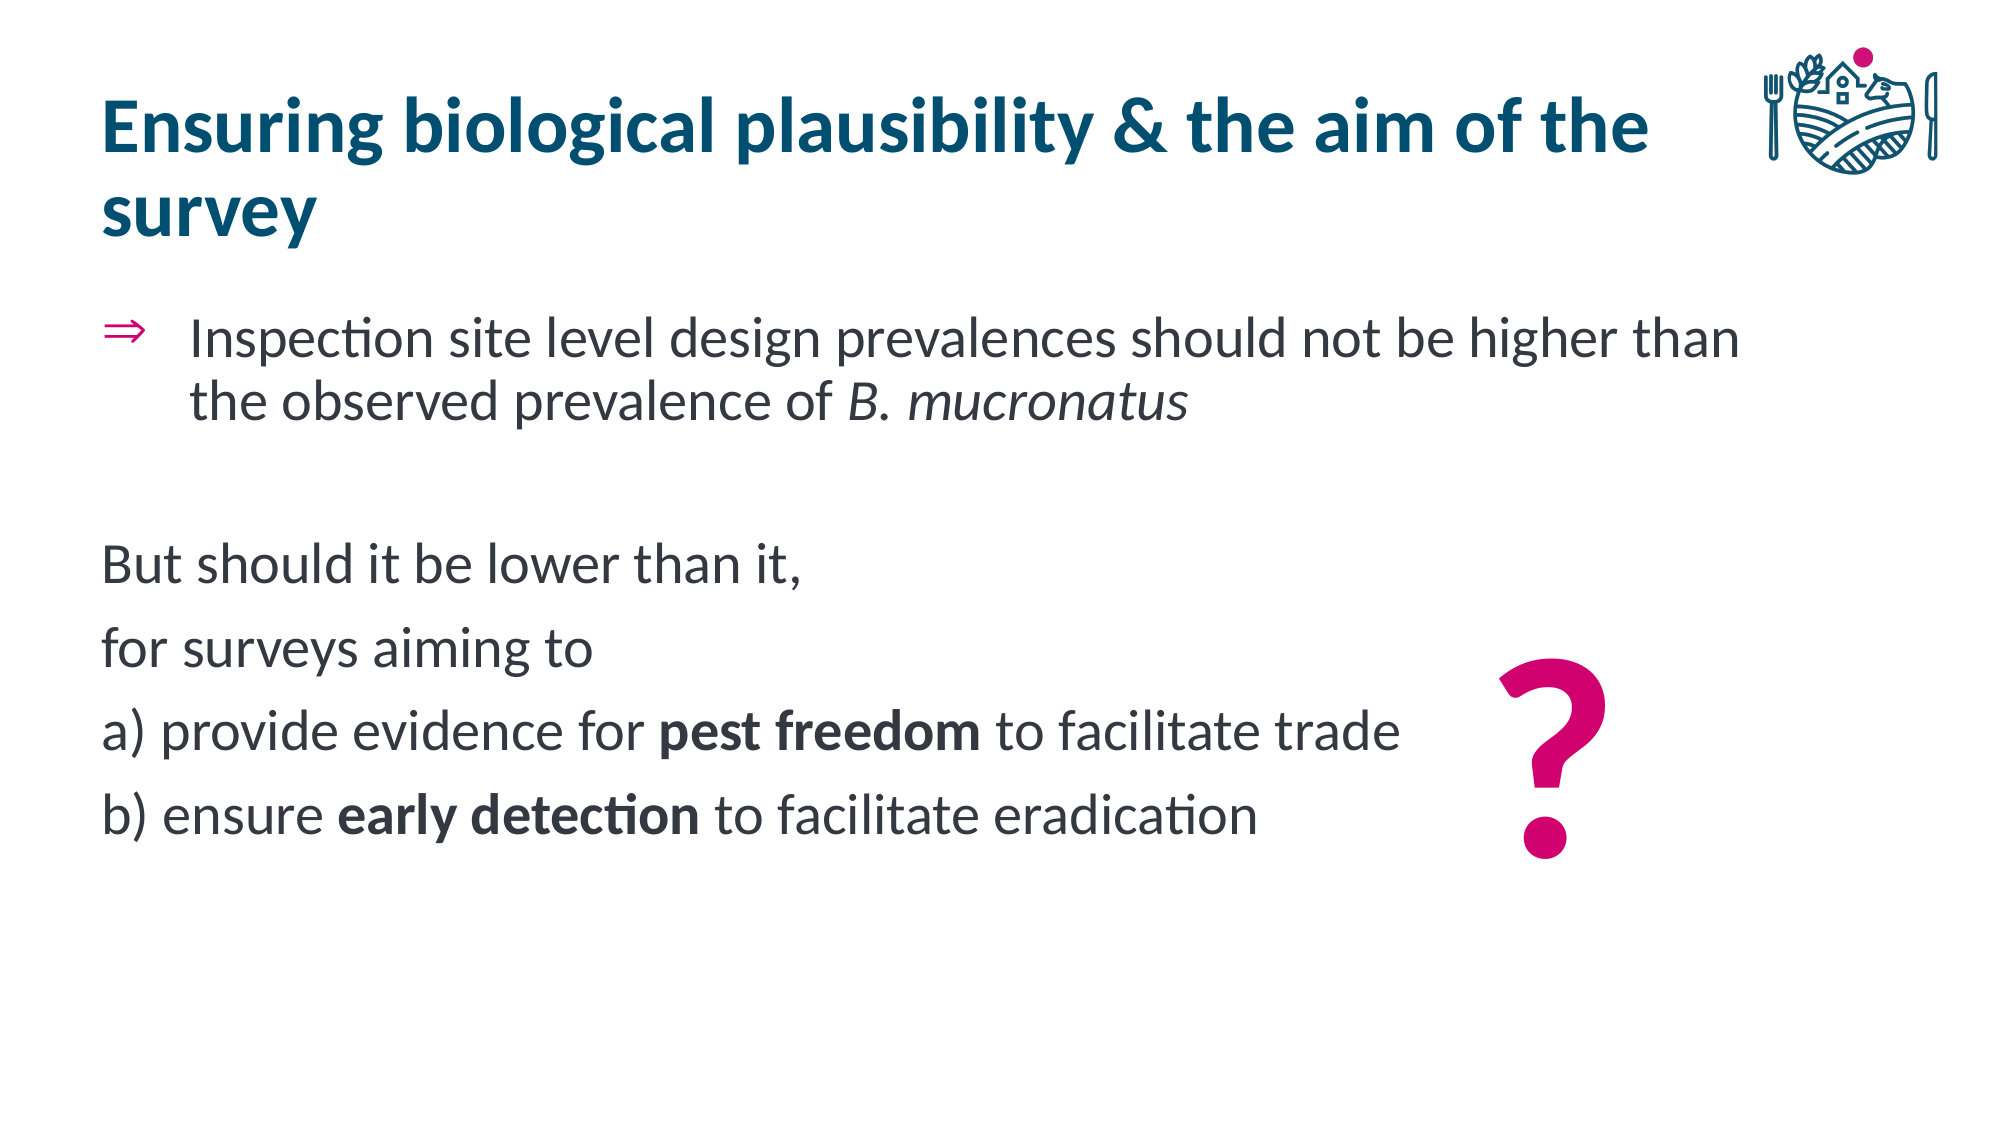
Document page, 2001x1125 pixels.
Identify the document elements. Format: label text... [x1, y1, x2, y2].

text_box ? [1470, 562, 1715, 923]
picture [1758, 32, 1945, 182]
list Inspection site level design prevalences should not be higher than the observed prevalence of B. mucronatus But should it be lower than it, for surveys aiming to a) provide evidence for pest freedom to facilitate trade b) ensure early detection to facilitate eradication [86, 299, 1812, 1014]
title Ensuring biological plausibility & the aim of the survey [86, 59, 1688, 278]
